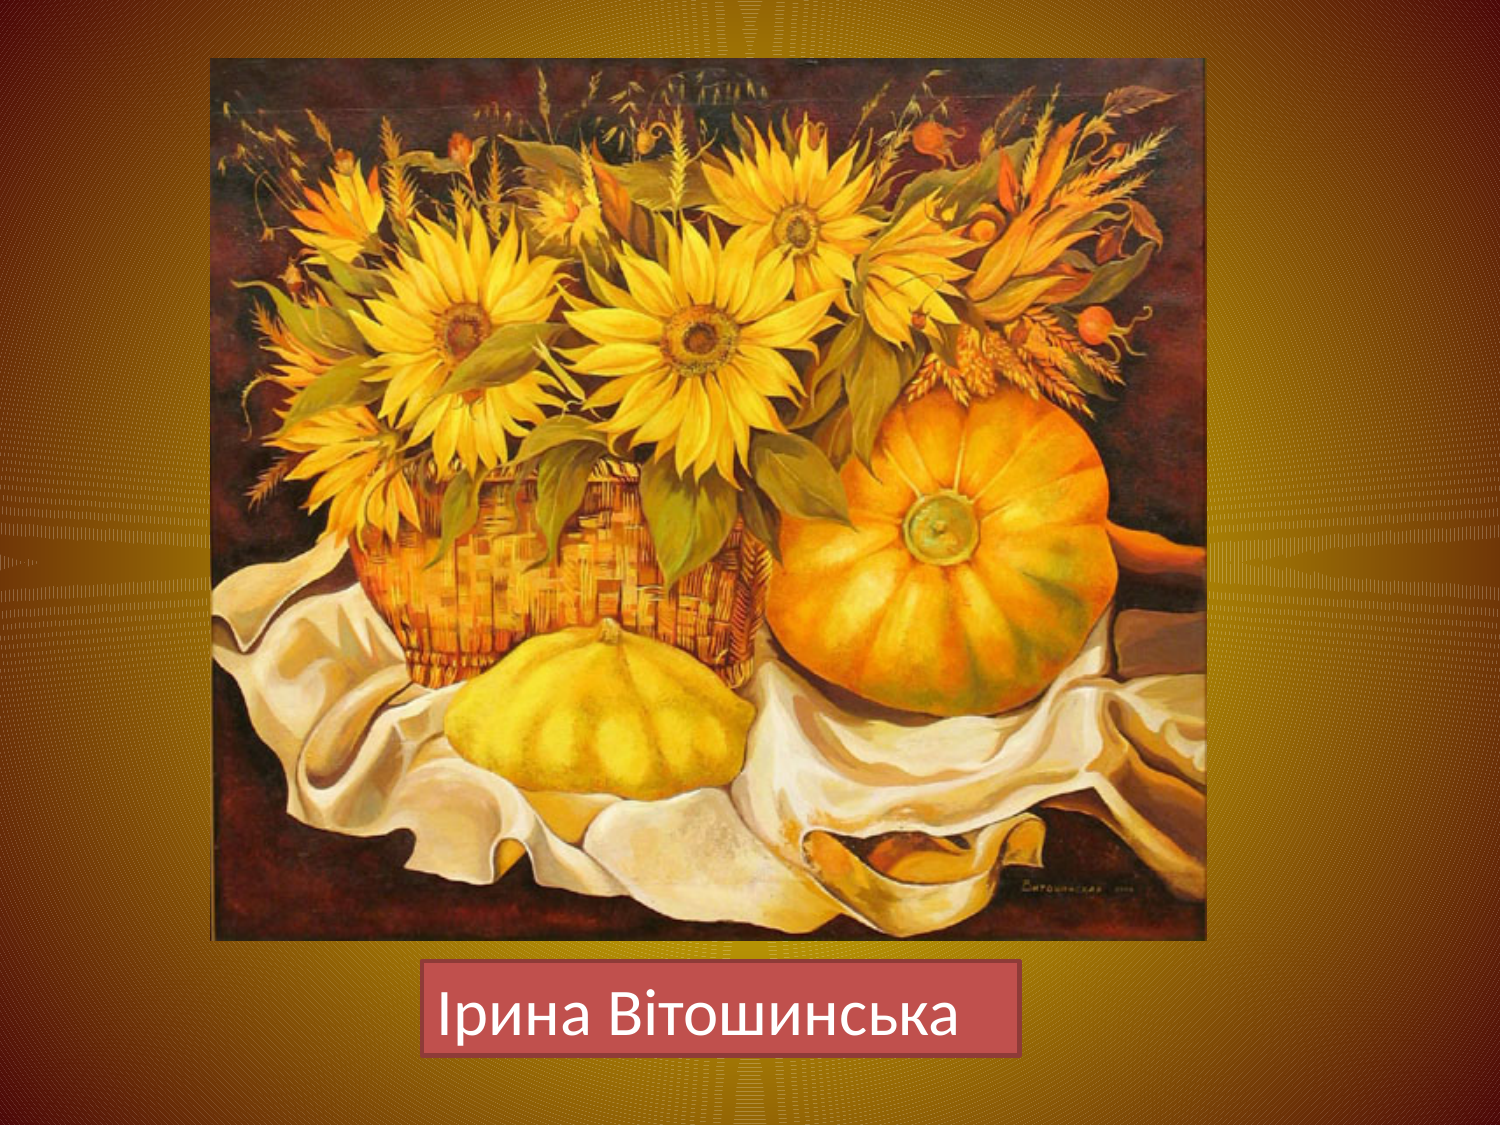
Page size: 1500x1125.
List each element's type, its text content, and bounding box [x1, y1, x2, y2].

text_box Ірина Вітошинська [420, 959, 1022, 1058]
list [210, 58, 1208, 942]
